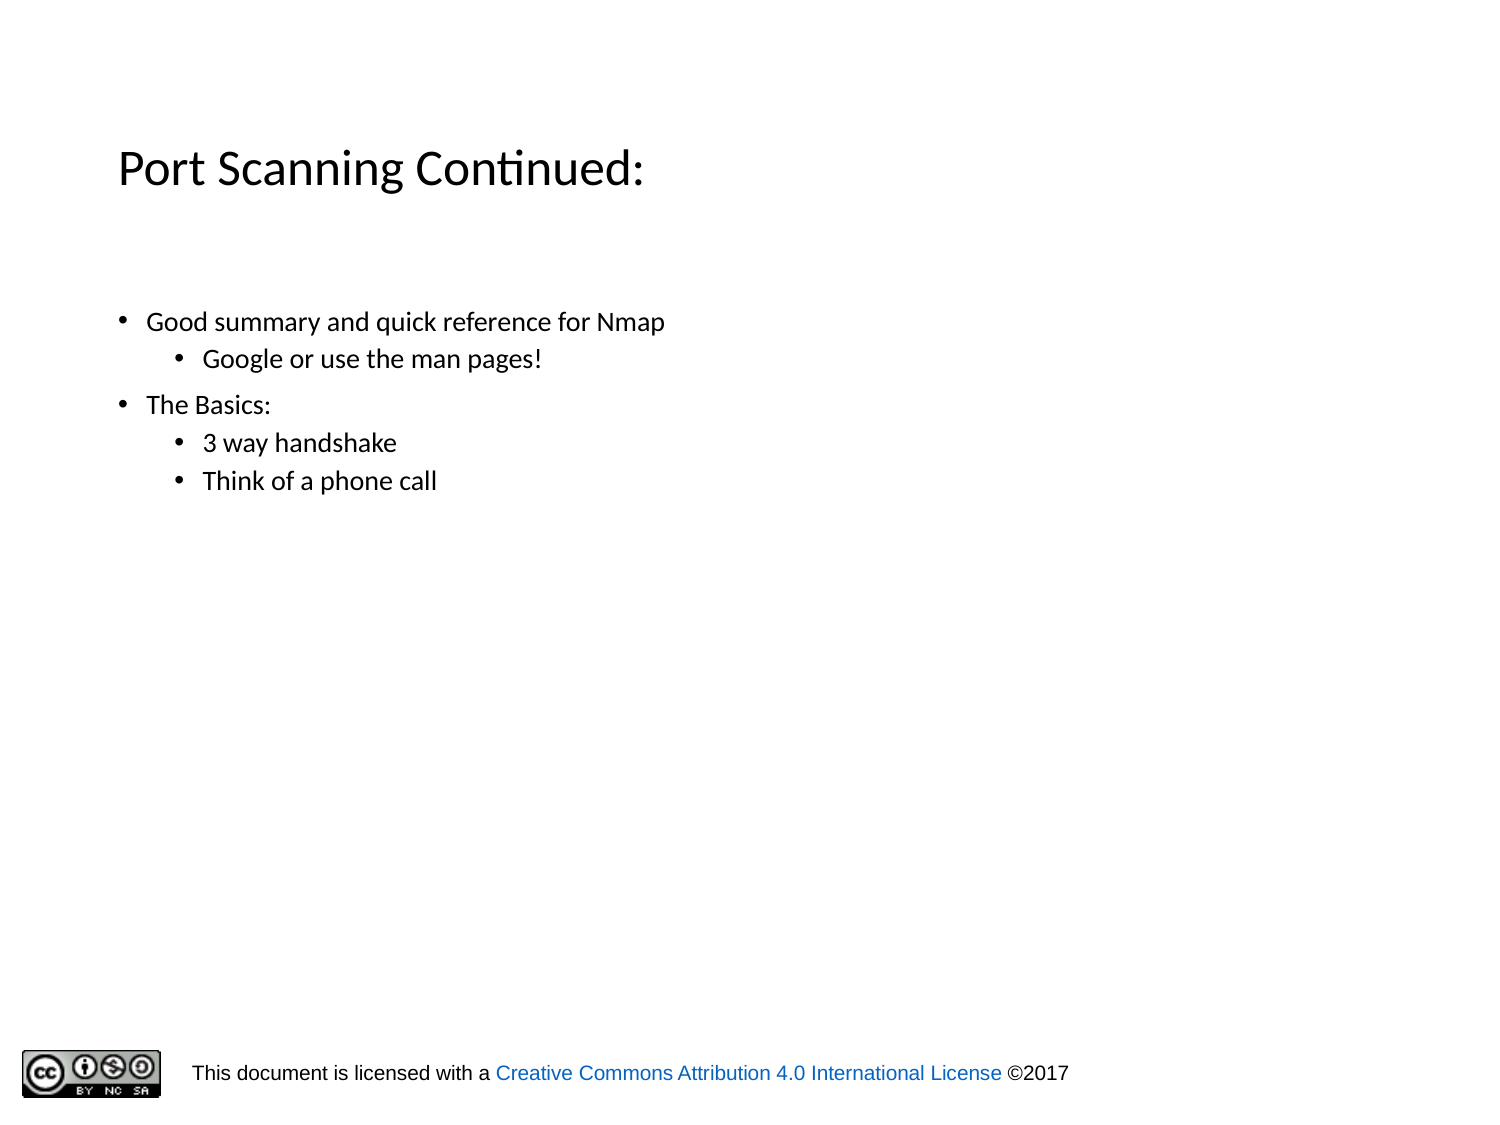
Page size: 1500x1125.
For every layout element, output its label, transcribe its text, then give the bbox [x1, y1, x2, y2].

picture [22, 1050, 161, 1098]
list Good summary and quick reference for Nmap Google or use the man pages! The Basics: 3 way handshake Think of a phone call [103, 299, 1397, 1014]
title Port Scanning Continued: [103, 59, 1397, 278]
